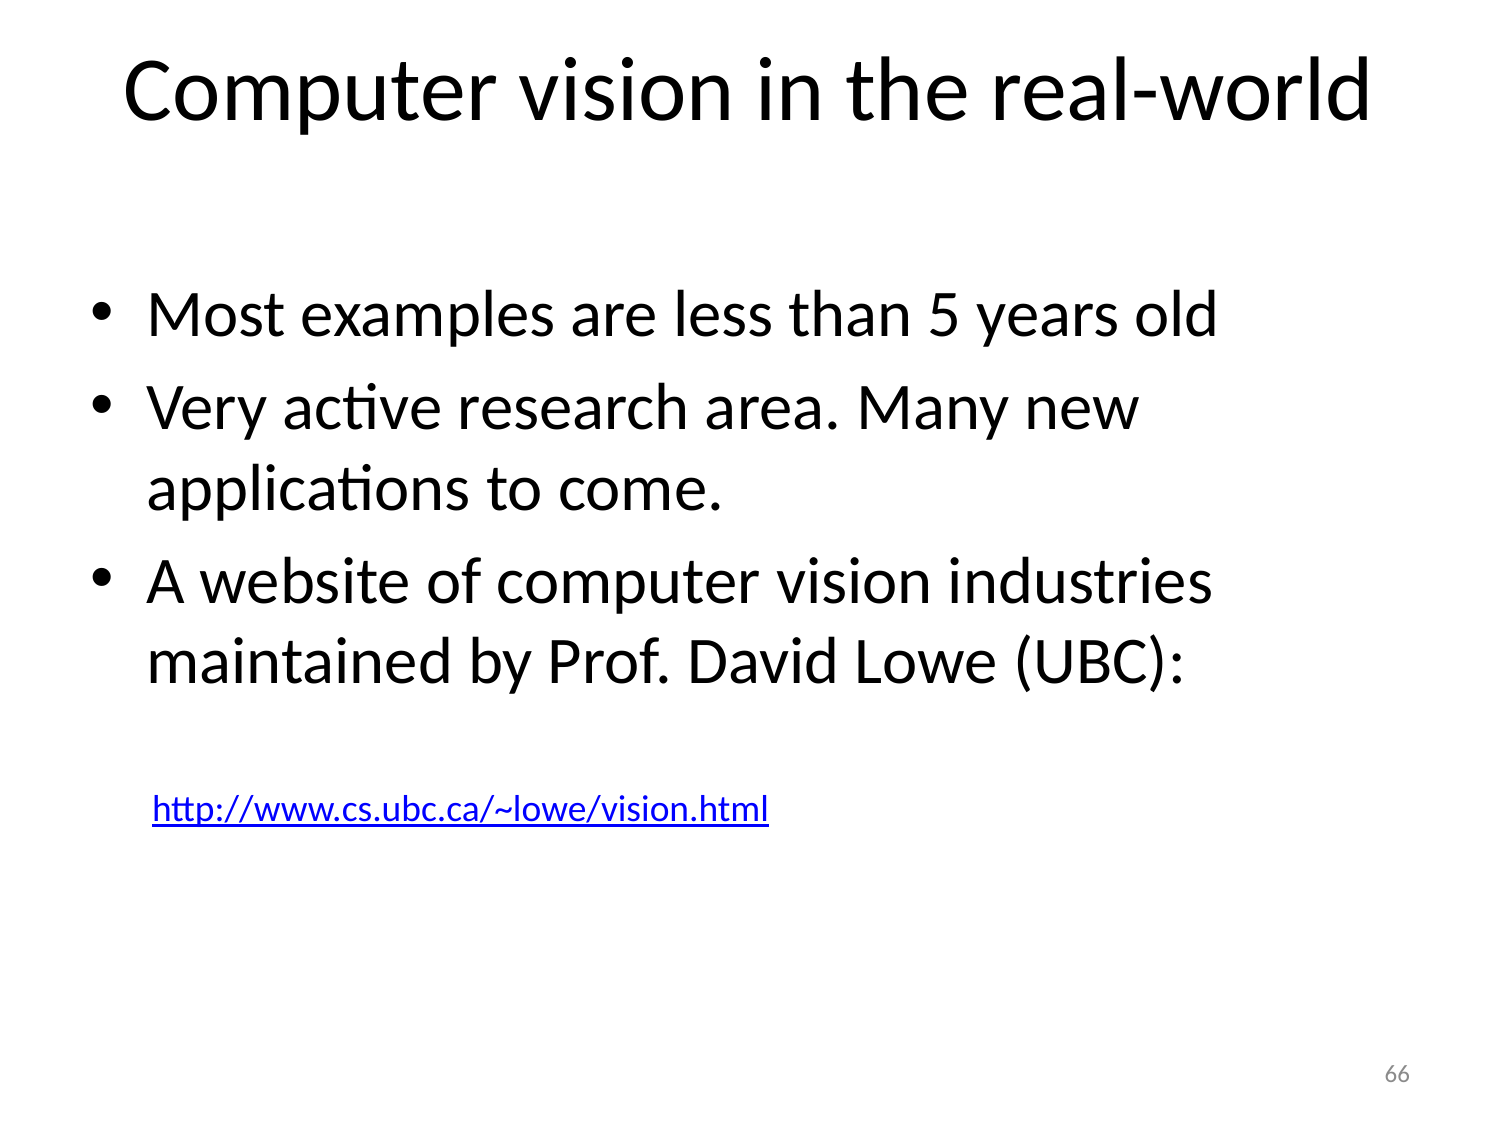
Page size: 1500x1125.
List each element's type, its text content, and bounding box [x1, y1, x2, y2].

text_box http://www.cs.ubc.ca/~lowe/vision.html [137, 776, 1301, 837]
list Most examples are less than 5 years old Very active research area. Many new applications to come. A website of computer vision industries maintained by Prof. David Lowe (UBC): [75, 262, 1425, 1005]
title Computer vision in the real-world [75, 45, 1425, 233]
slide_number 66 [1074, 1042, 1425, 1103]
